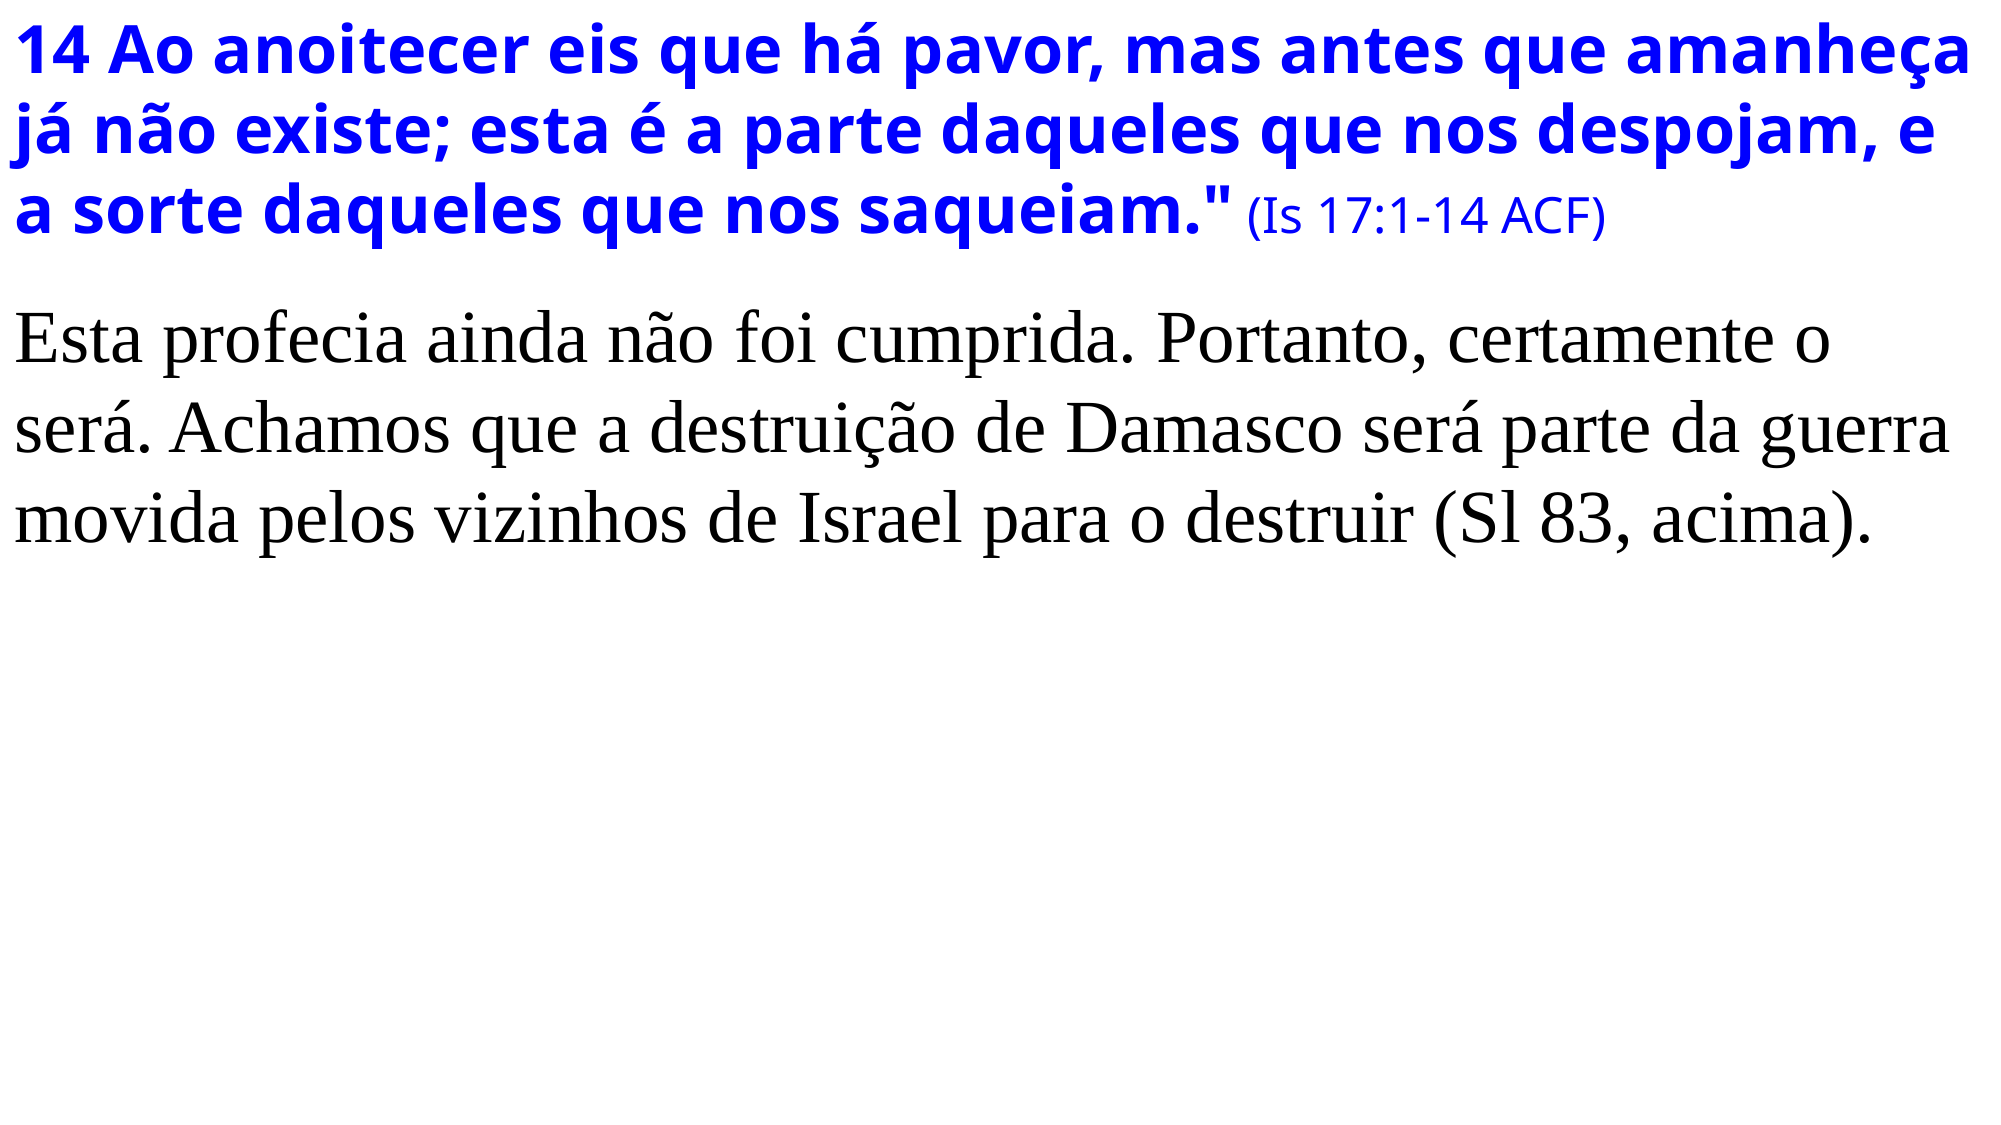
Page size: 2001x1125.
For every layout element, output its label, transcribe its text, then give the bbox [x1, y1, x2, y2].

text_box 14 Ao anoitecer eis que há pavor, mas antes que amanheça já não existe; esta é a parte daqueles que nos despojam, e a sorte daqueles que nos saqueiam." (Is 17:1-14 ACF) Esta profecia ainda não foi cumprida. Portanto, certamente o será. Achamos que a destruição de Damasco será parte da guerra movida pelos vizinhos de Israel para o destruir (Sl 83, acima). [0, 0, 2000, 565]
